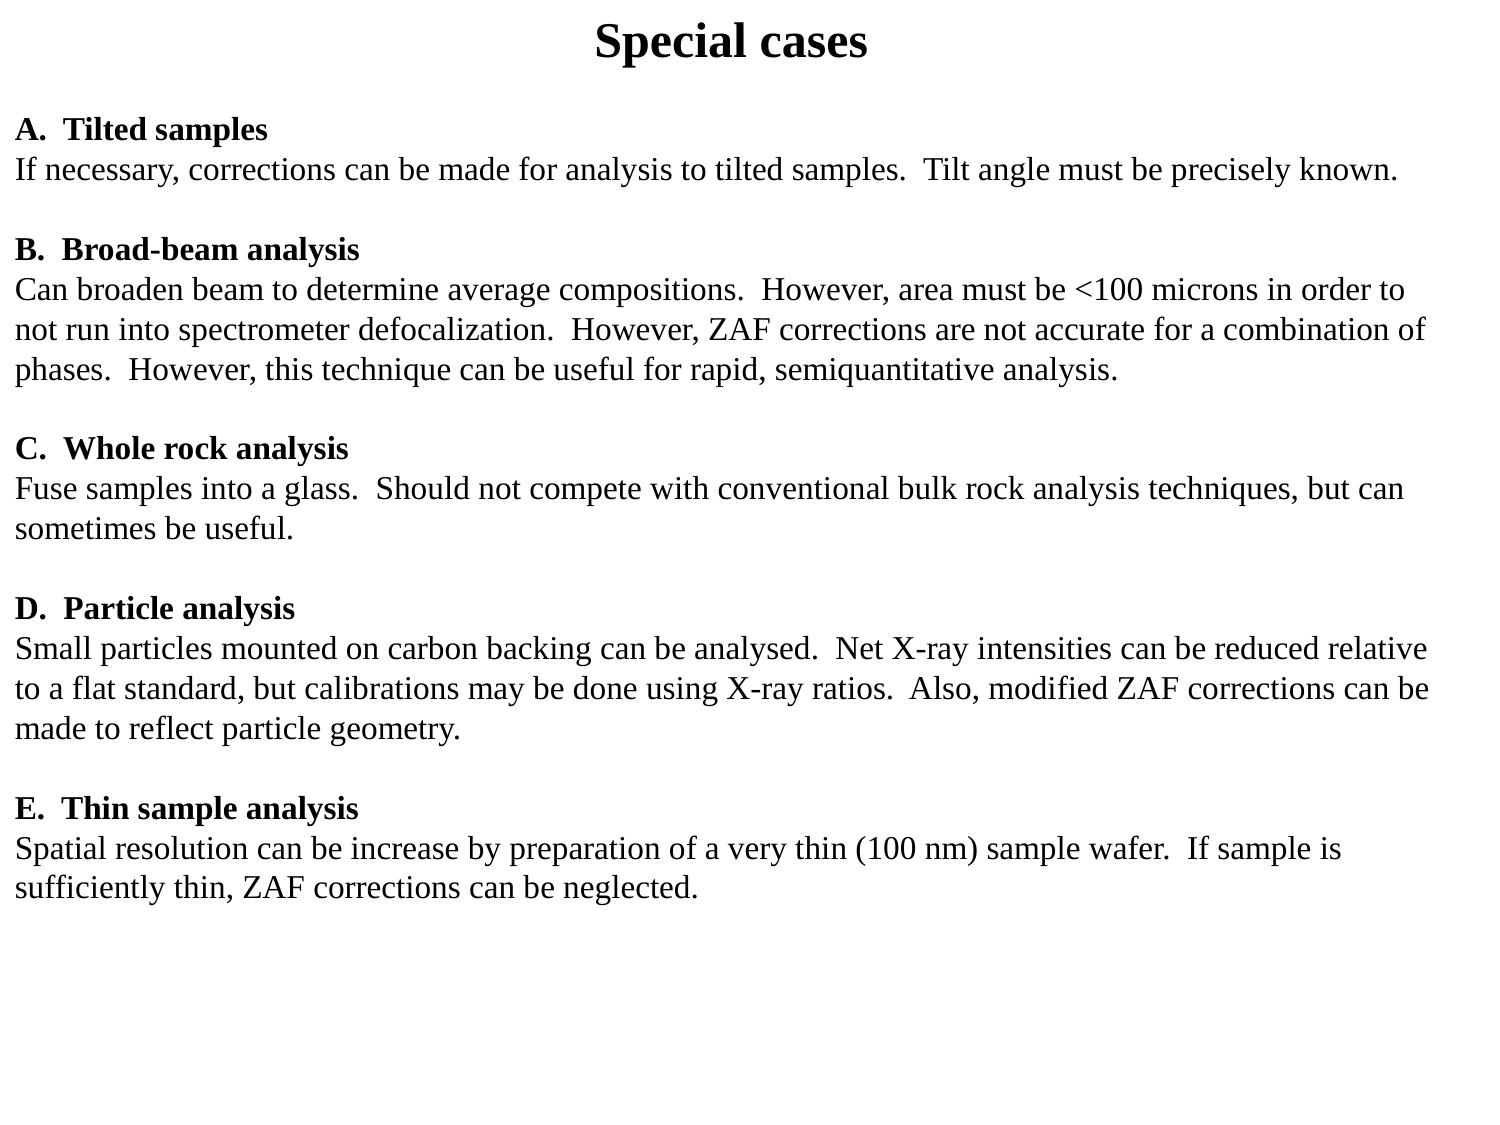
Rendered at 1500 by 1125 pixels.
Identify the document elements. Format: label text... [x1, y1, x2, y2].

text_box Special cases A. Tilted samples If necessary, corrections can be made for analysis to tilted samples. Tilt angle must be precisely known. B. Broad-beam analysis Can broaden beam to determine average compositions. However, area must be <100 microns in order to not run into spectrometer defocalization. However, ZAF corrections are not accurate for a combination of phases. However, this technique can be useful for rapid, semiquantitative analysis. C. Whole rock analysis Fuse samples into a glass. Should not compete with conventional bulk rock analysis techniques, but can sometimes be useful. D. Particle analysis Small particles mounted on carbon backing can be analysed. Net X-ray intensities can be reduced relative to a flat standard, but calibrations may be done using X-ray ratios. Also, modified ZAF corrections can be made to reflect particle geometry. E. Thin sample analysis Spatial resolution can be increase by preparation of a very thin (100 nm) sample wafer. If sample is sufficiently thin, ZAF corrections can be neglected. [0, 0, 1463, 913]
